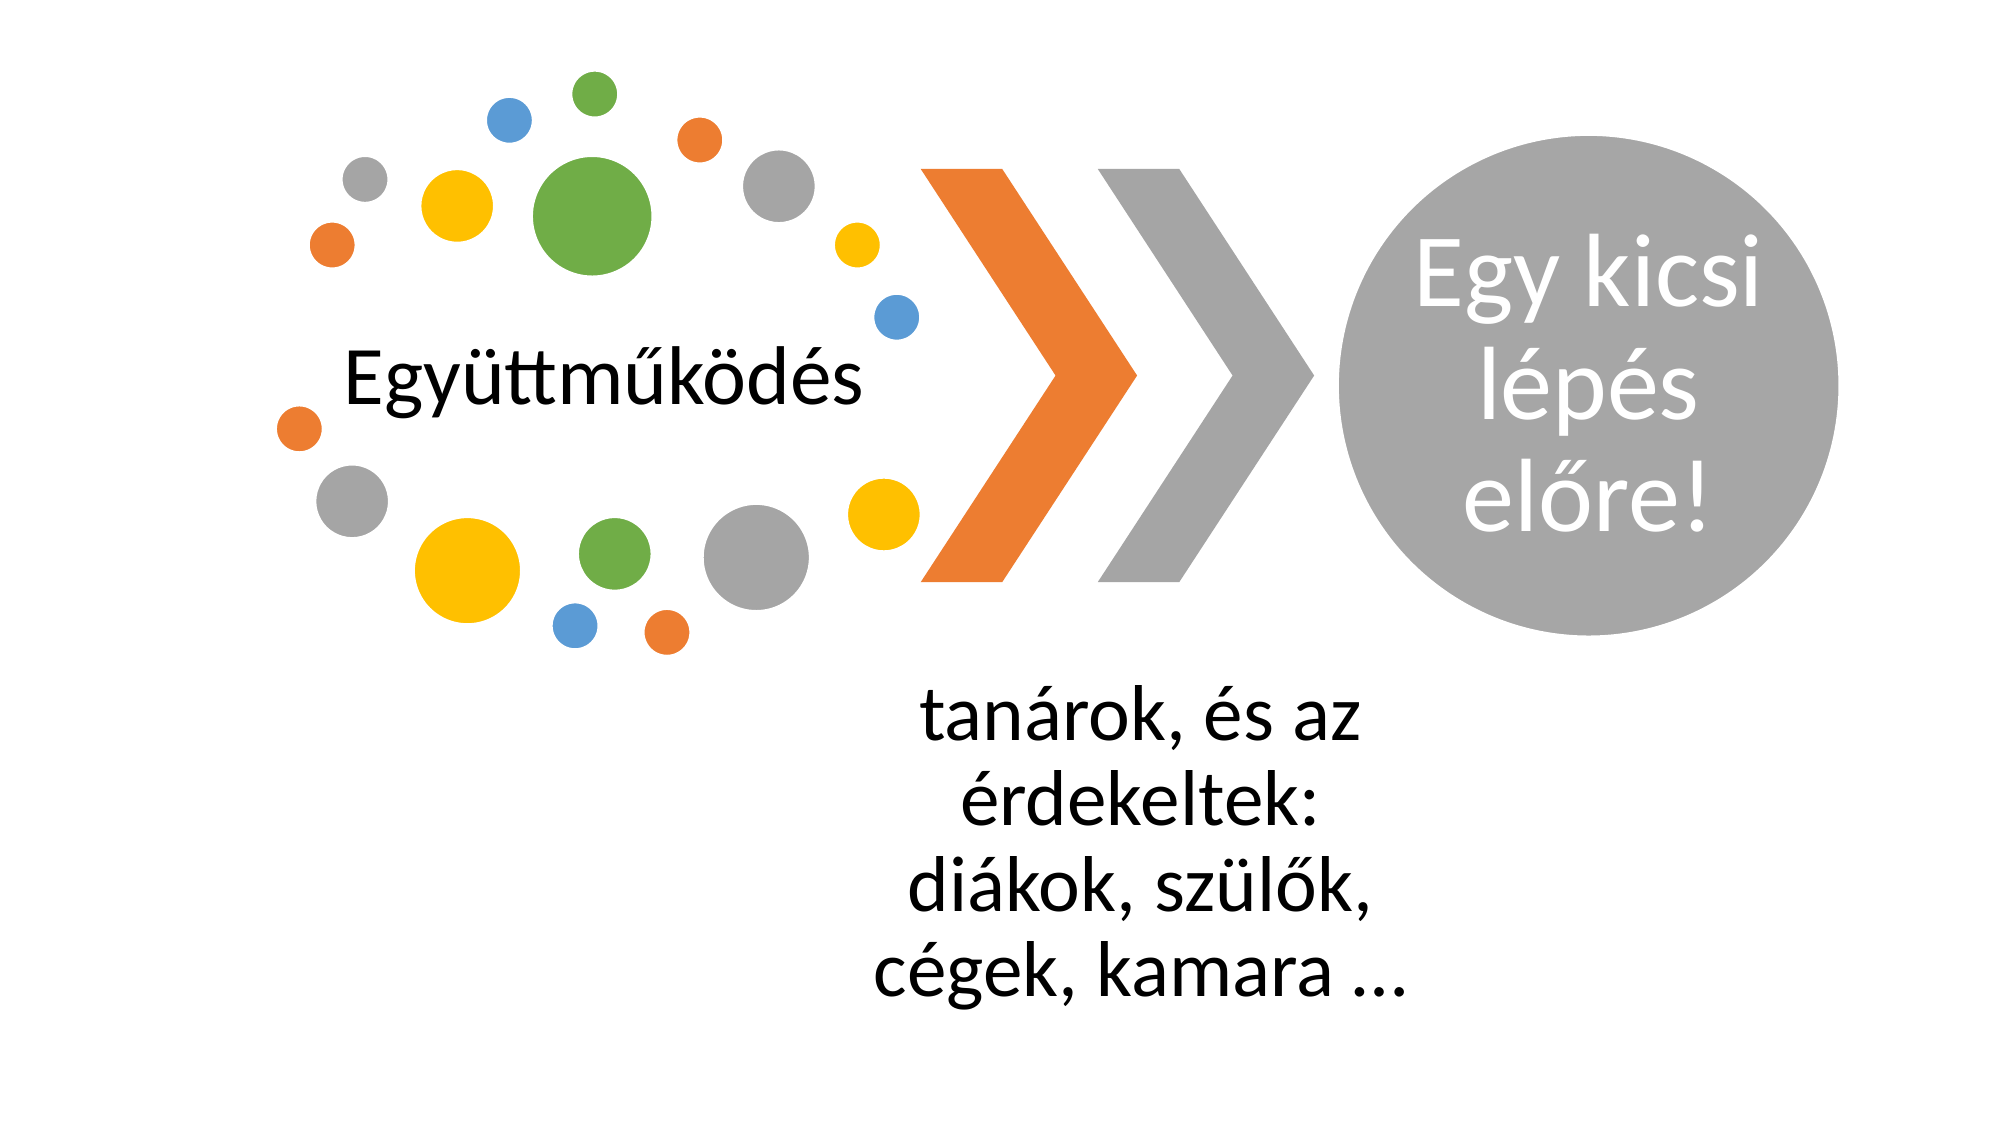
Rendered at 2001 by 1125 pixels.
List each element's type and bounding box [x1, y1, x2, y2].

text_box [240, 70, 1899, 1055]
